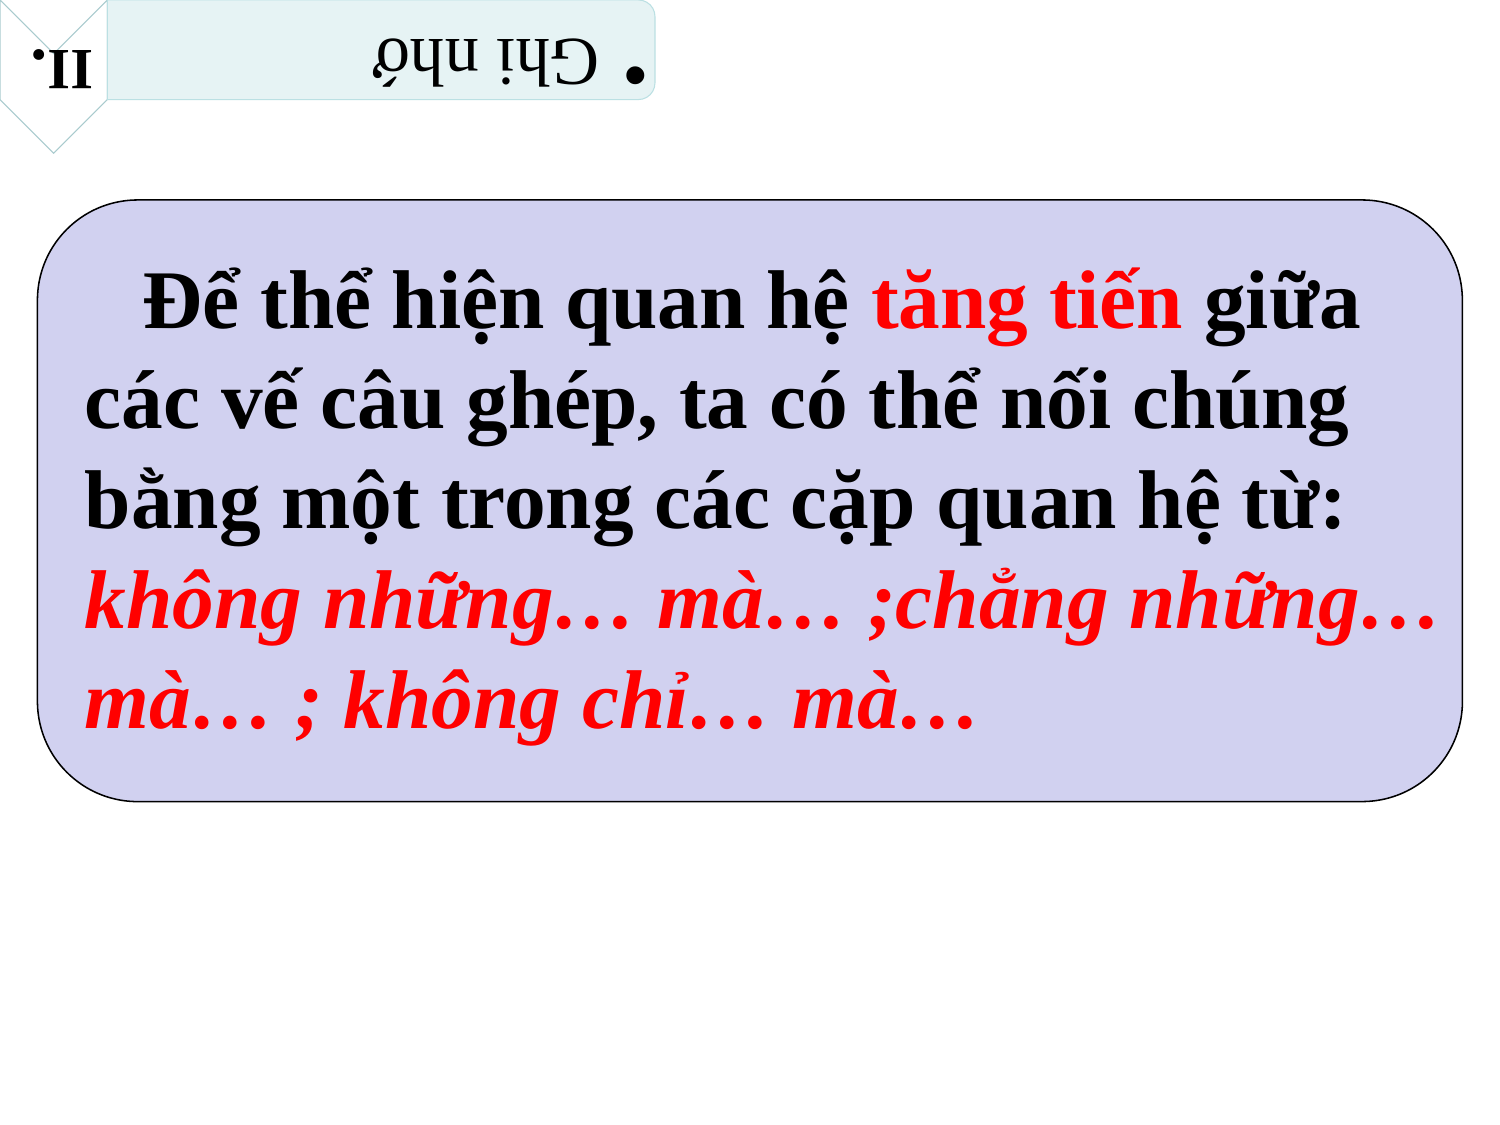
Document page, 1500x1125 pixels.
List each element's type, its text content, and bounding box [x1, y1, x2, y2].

text_box Để thể hiện quan hệ tăng tiến giữa các vế câu ghép, ta có thể nối chúng bằng một trong các cặp quan hệ từ: không những… mà… ;chẳng những… mà… ; không chỉ… mà… [70, 237, 1463, 753]
text_box [37, 199, 1449, 802]
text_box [49, 26, 705, 180]
